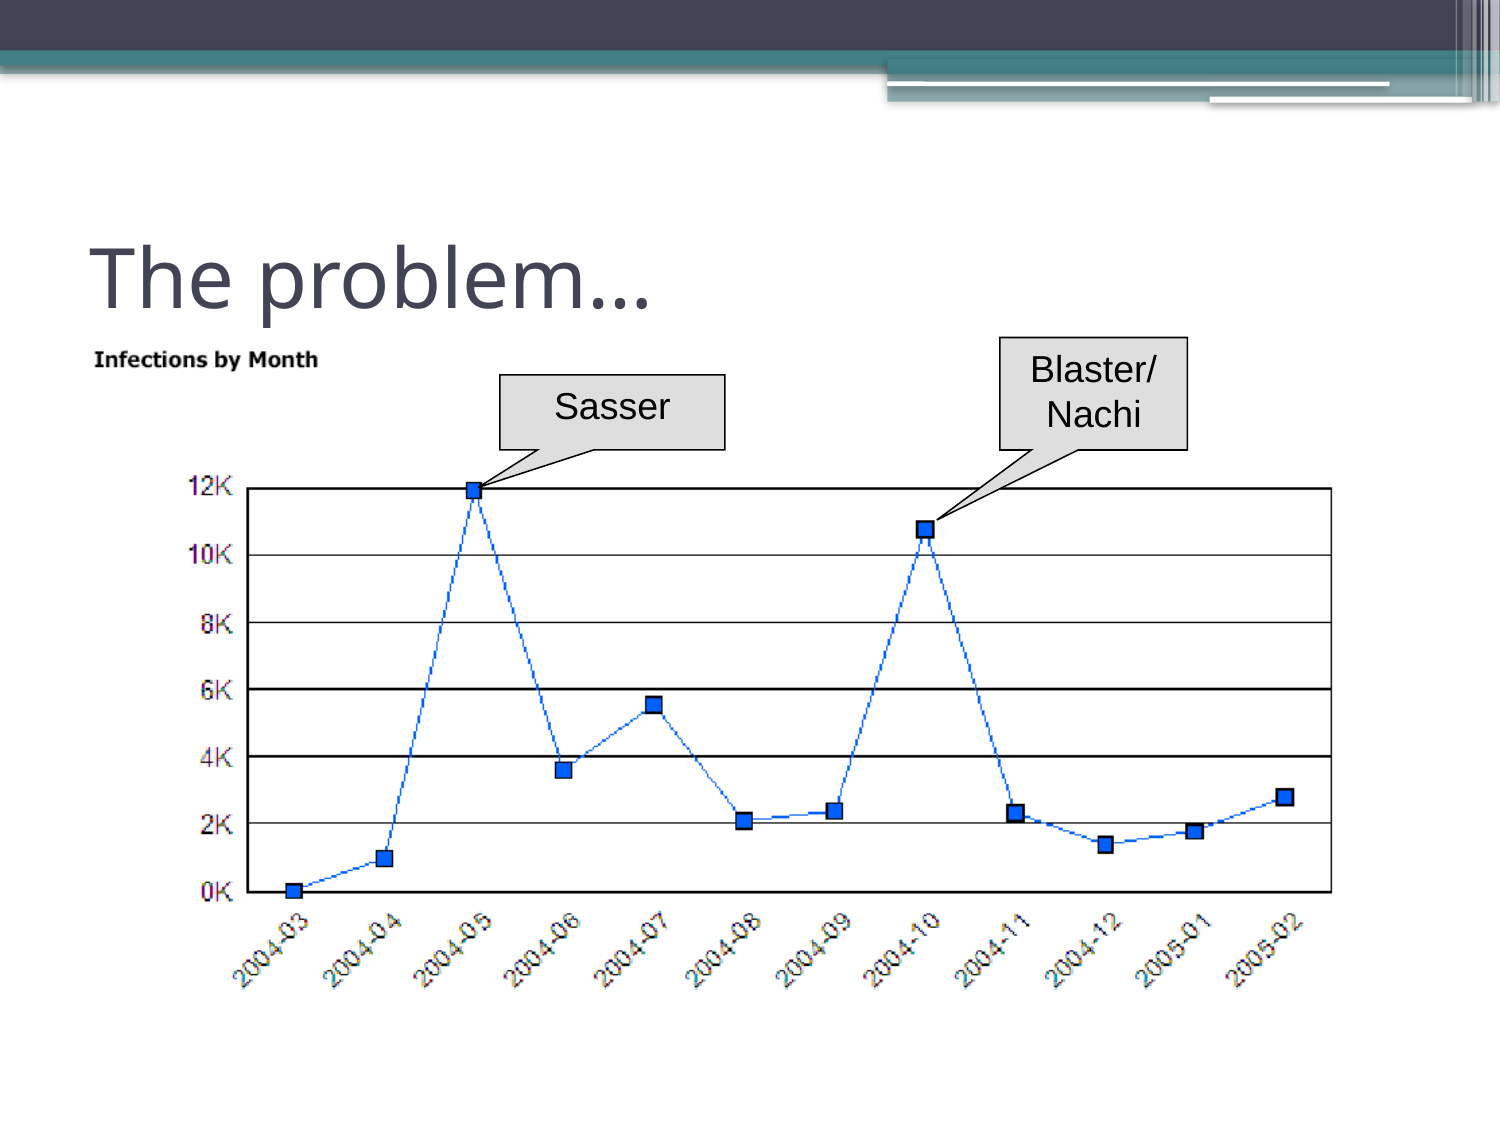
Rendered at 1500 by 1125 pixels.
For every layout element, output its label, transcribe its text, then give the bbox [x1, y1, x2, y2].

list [62, 337, 1413, 1081]
title The problem… [75, 187, 1425, 363]
